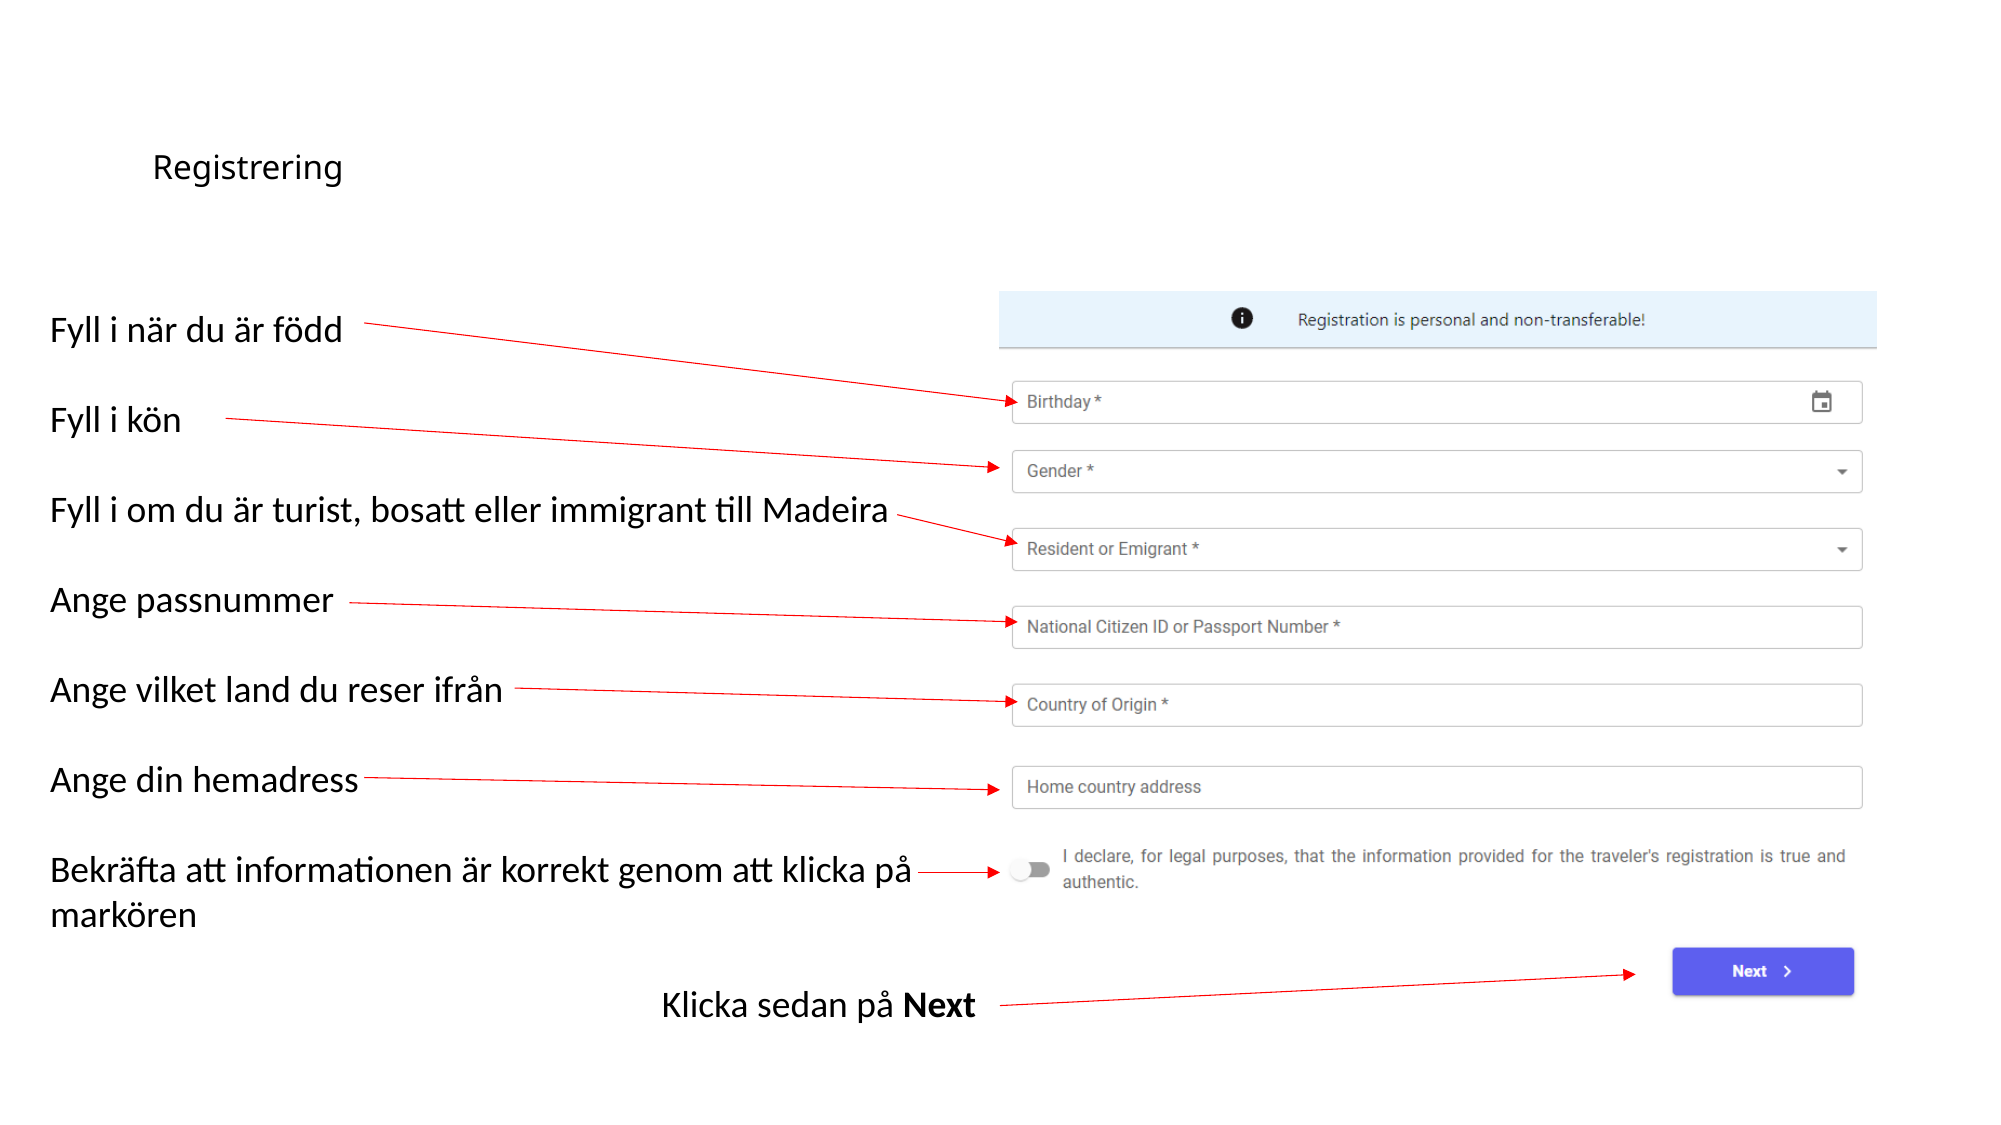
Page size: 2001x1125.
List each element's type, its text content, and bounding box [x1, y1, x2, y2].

text_box Fyll i när du är född Fyll i kön Fyll i om du är turist, bosatt eller immigrant till Madeira Ange passnummer Ange vilket land du reser ifrån Ange din hemadress Bekräfta att informationen är korrekt genom att klicka på markören Klicka sedan på Next [35, 252, 1000, 1033]
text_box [897, 514, 1018, 544]
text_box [364, 322, 1018, 403]
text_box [514, 688, 1018, 702]
title Registrering [137, 59, 1863, 278]
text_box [349, 602, 1018, 622]
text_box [999, 974, 1636, 1006]
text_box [225, 418, 1000, 468]
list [999, 291, 1877, 1006]
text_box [364, 777, 1001, 790]
